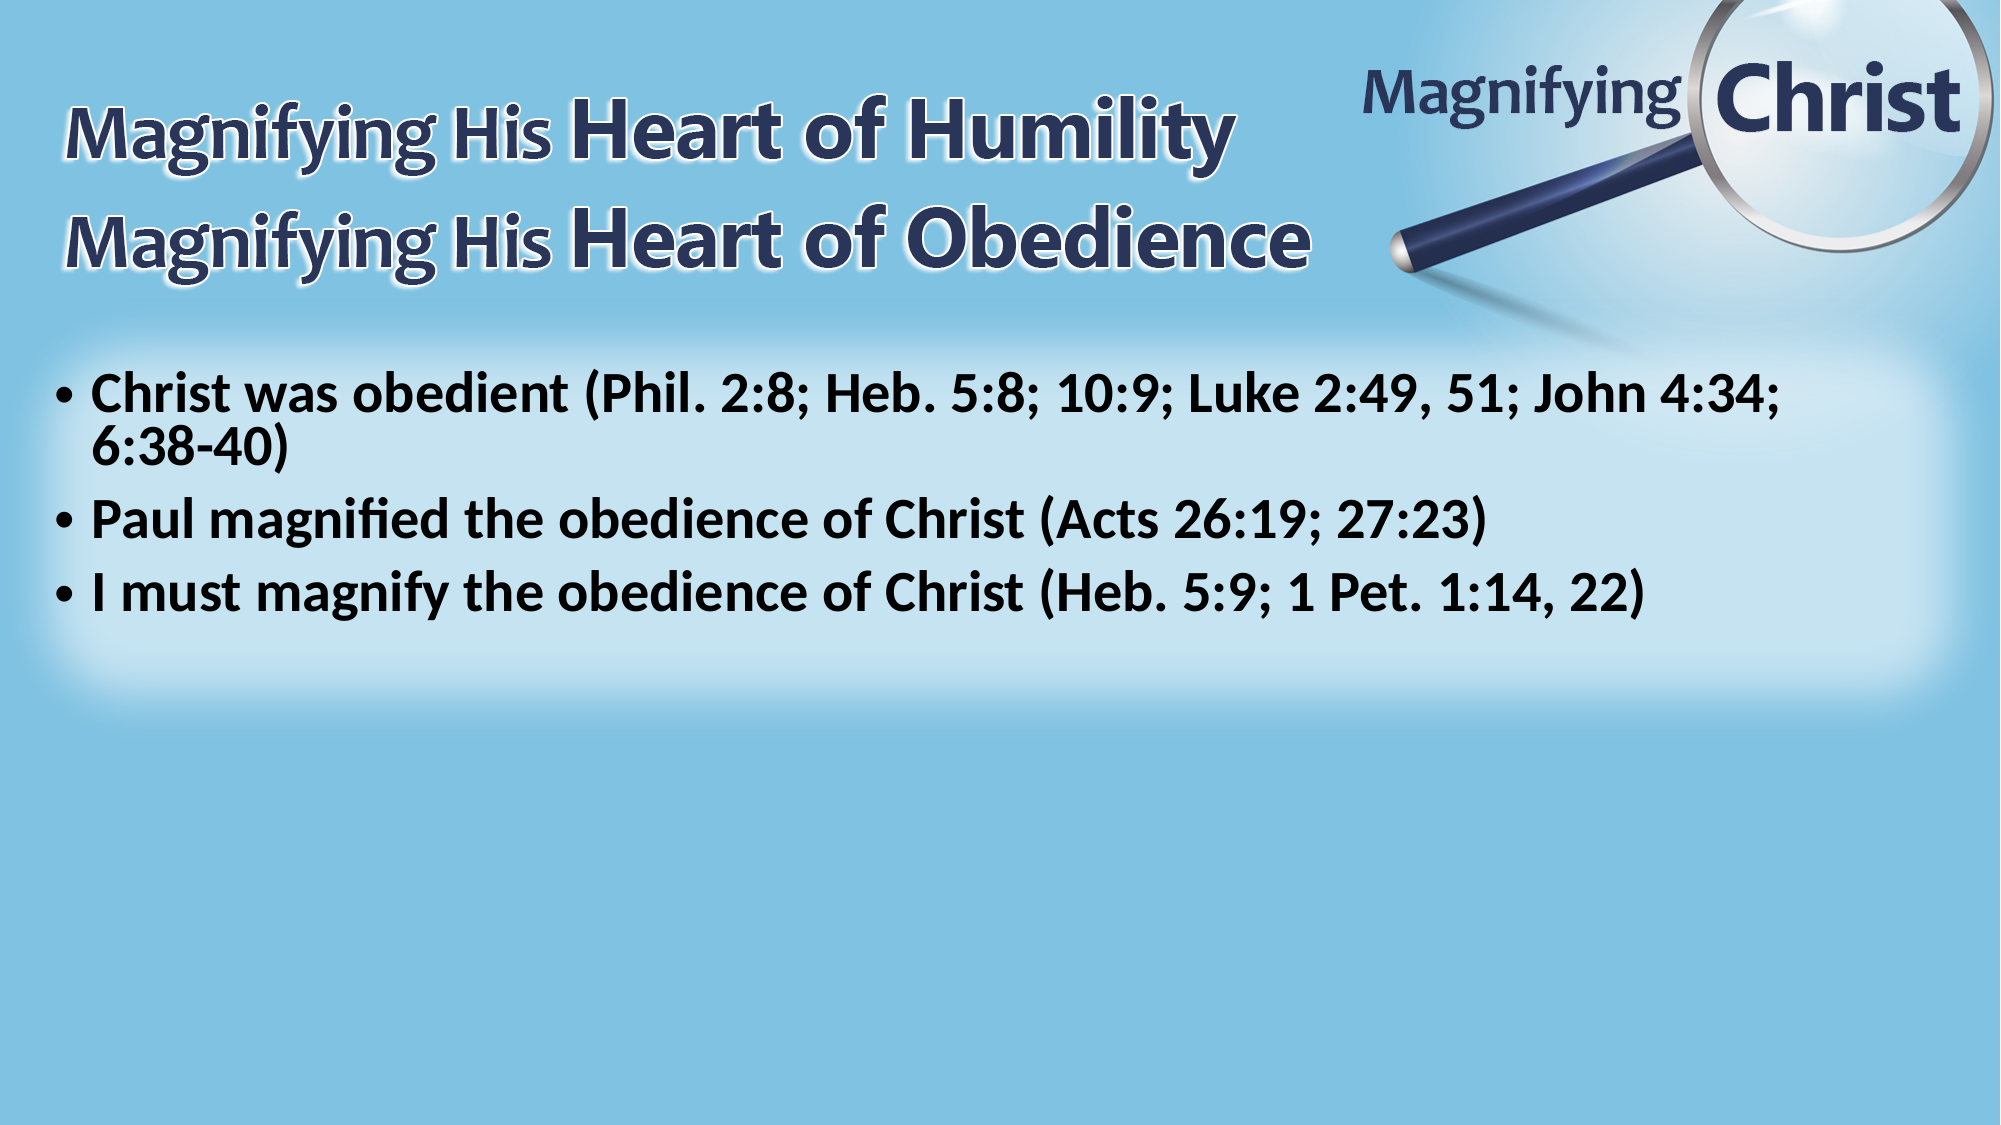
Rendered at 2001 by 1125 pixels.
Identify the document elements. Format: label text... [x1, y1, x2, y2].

list Christ was obedient (Phil. 2:8; Heb. 5:8; 10:9; Luke 2:49, 51; John 4:34; 6:38-40) Paul magnified the obedience of Christ (Acts 26:19; 27:23) I must magnify the obedience of Christ (Heb. 5:9; 1 Pet. 1:14, 22) [39, 363, 1973, 708]
picture [0, 0, 2000, 1125]
